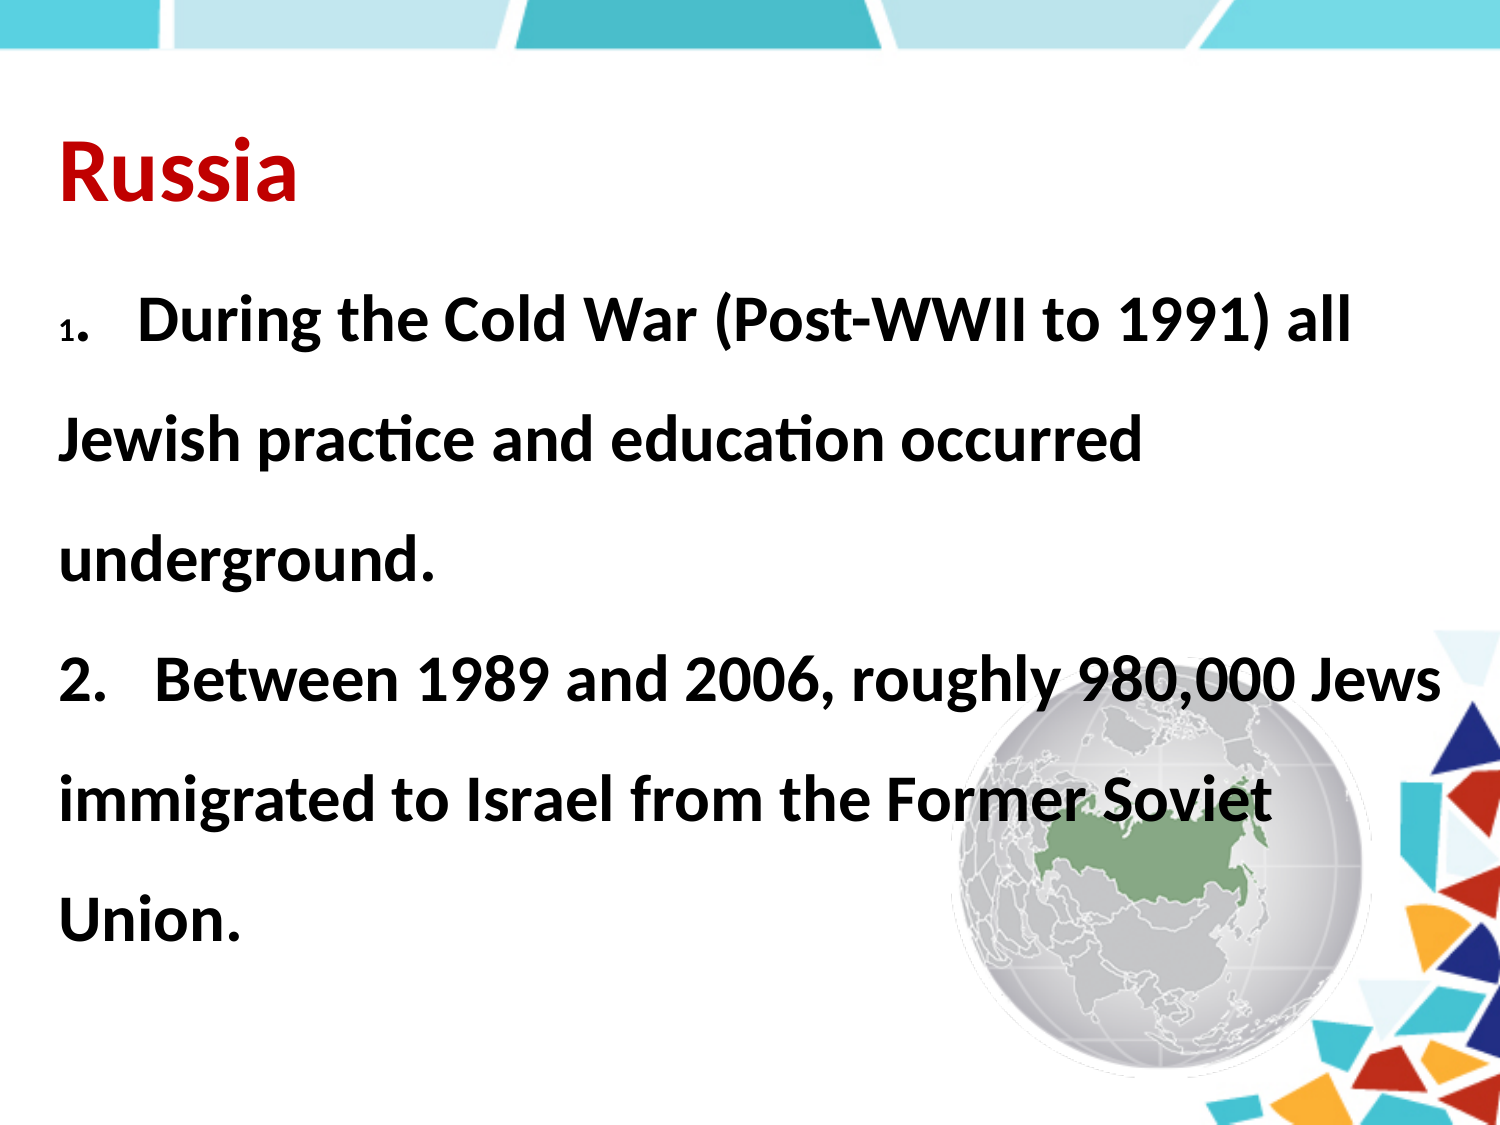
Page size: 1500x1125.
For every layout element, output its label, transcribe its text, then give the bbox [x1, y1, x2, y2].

list 1. During the Cold War (Post-WWII to 1991) all Jewish practice and education occurred underground. 2. Between 1989 and 2006, roughly 980,000 Jews immigrated to Israel from the Former Soviet Union. [43, 219, 1475, 492]
picture [0, 0, 1500, 1125]
title Russia [43, 95, 1441, 190]
